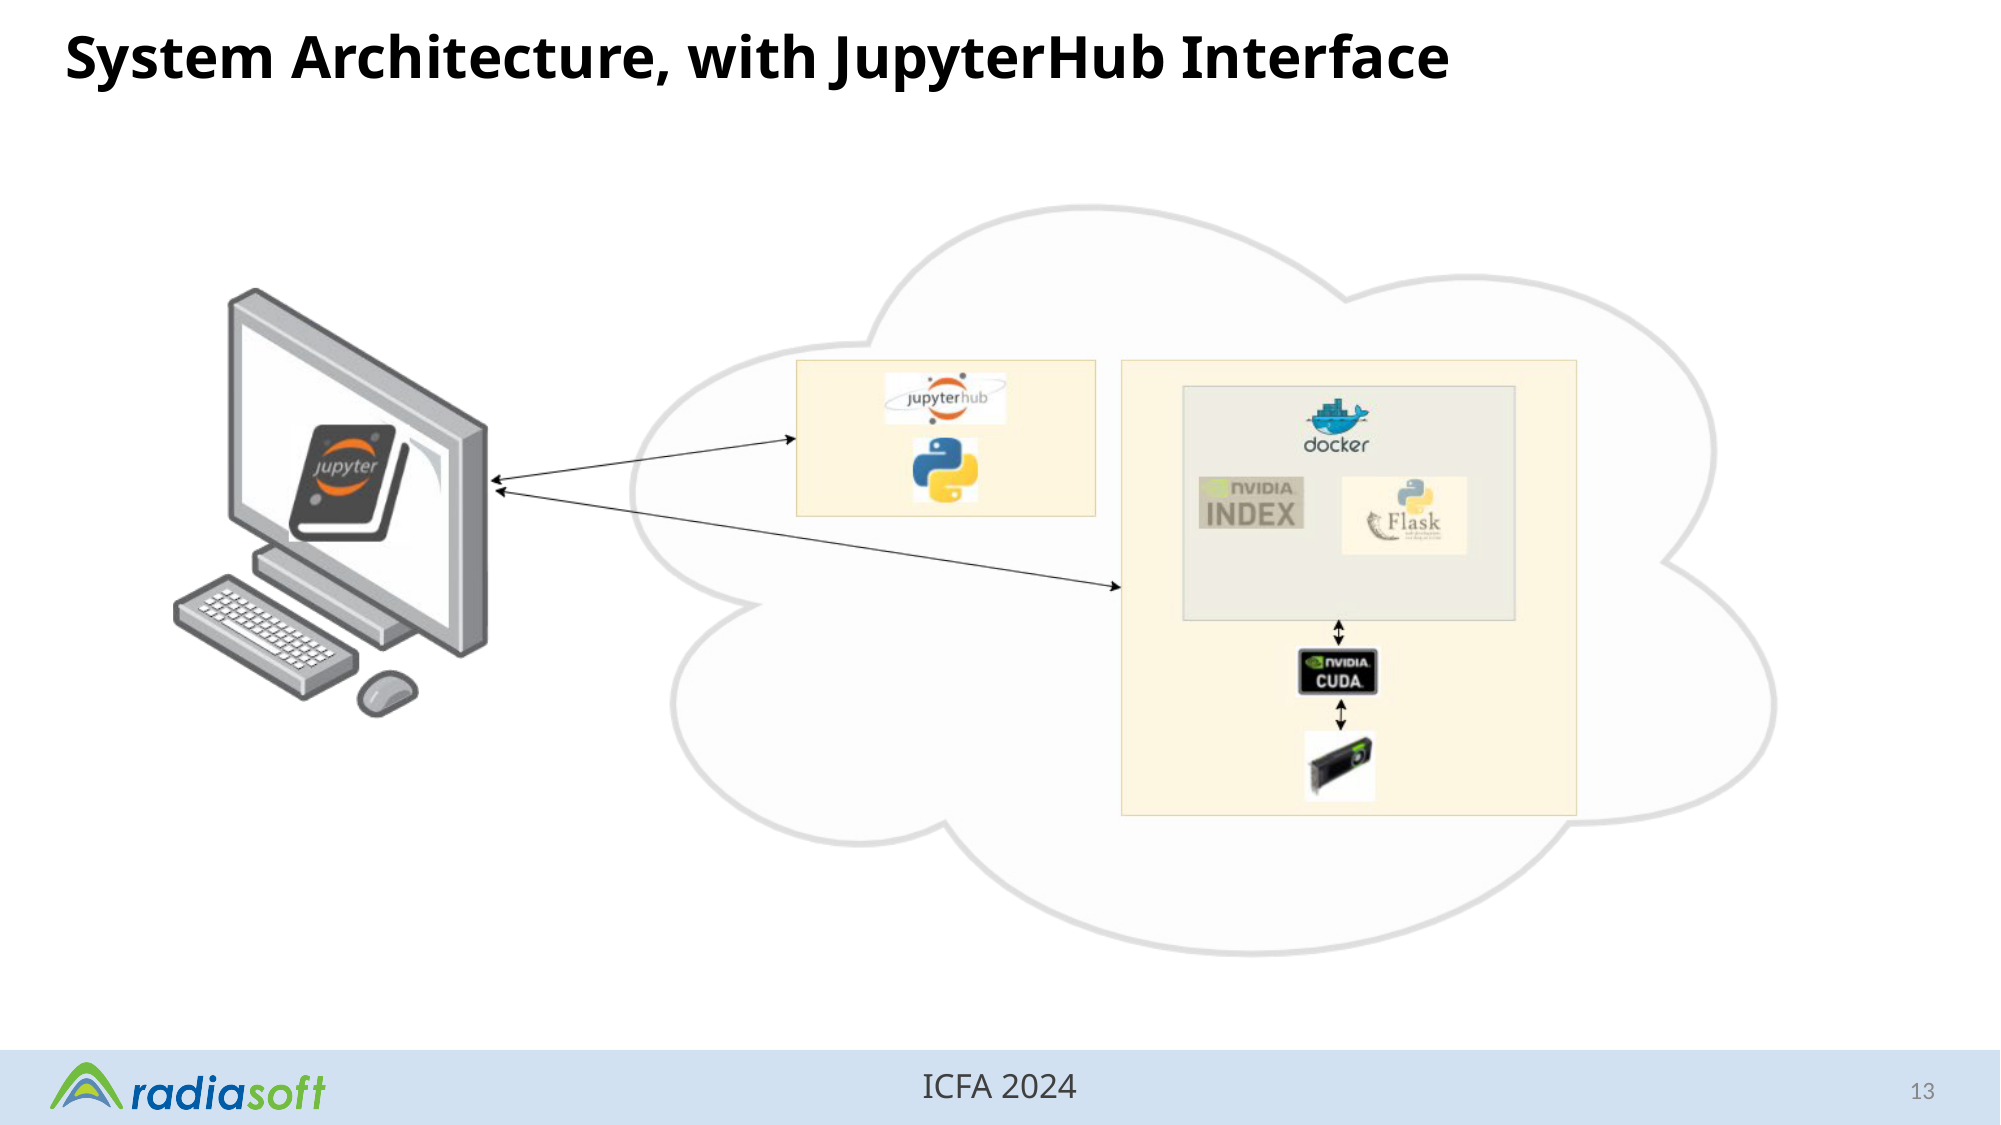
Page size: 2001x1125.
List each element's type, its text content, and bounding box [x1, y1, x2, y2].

picture [50, 1062, 326, 1110]
picture [172, 123, 1828, 1002]
title System Architecture, with JupyterHub Interface [50, 12, 1950, 125]
